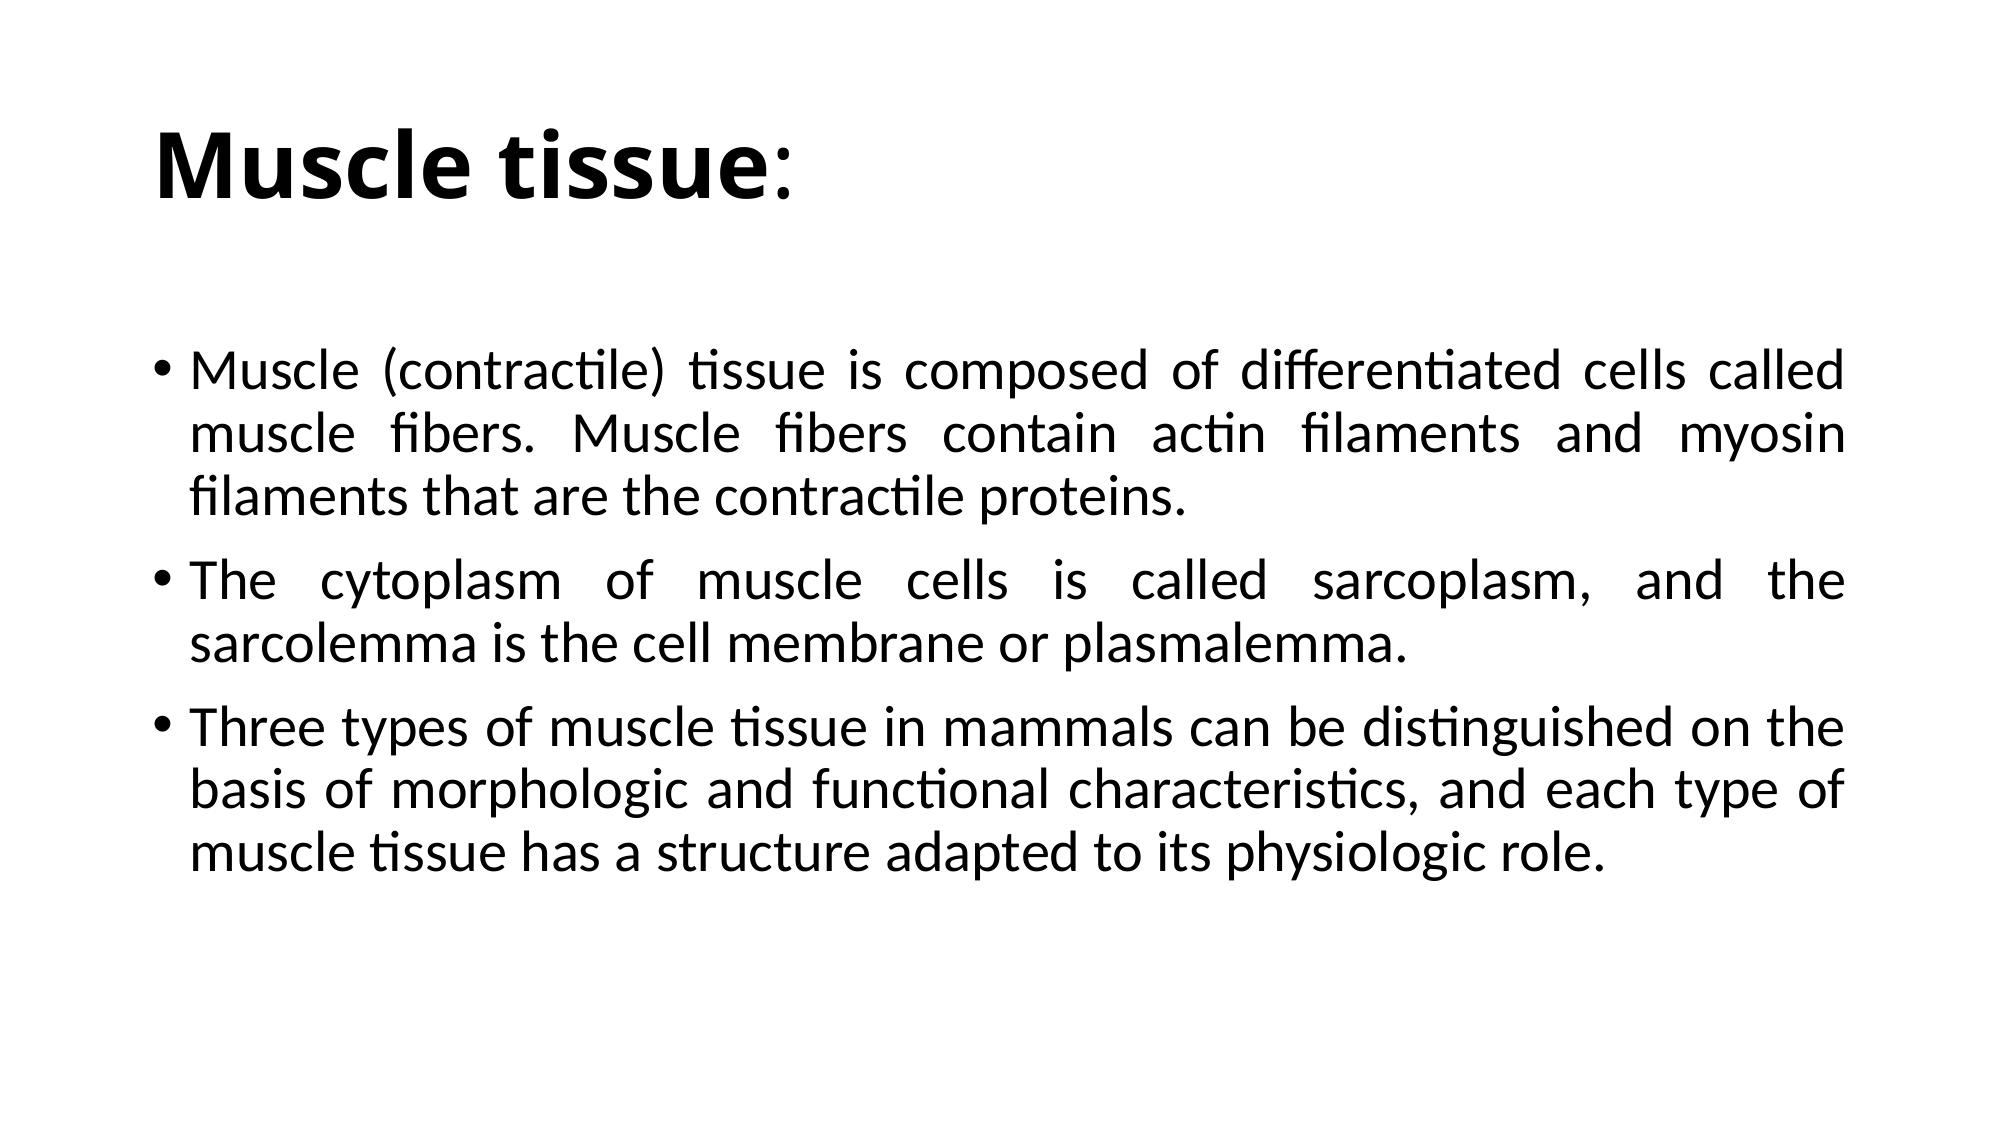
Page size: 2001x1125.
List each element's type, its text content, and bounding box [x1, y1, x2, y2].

title Muscle tissue: [137, 59, 1863, 278]
list Muscle (contractile) tissue is composed of differentiated cells called muscle fibers. Muscle fibers contain actin filaments and myosin filaments that are the contractile proteins. The cytoplasm of muscle cells is called sarcoplasm, and the sarcolemma is the cell membrane or plasmalemma. Three types of muscle tissue in mammals can be distinguished on the basis of morphologic and functional characteristics, and each type of muscle tissue has a structure adapted to its physiologic role. [137, 331, 1863, 1046]
